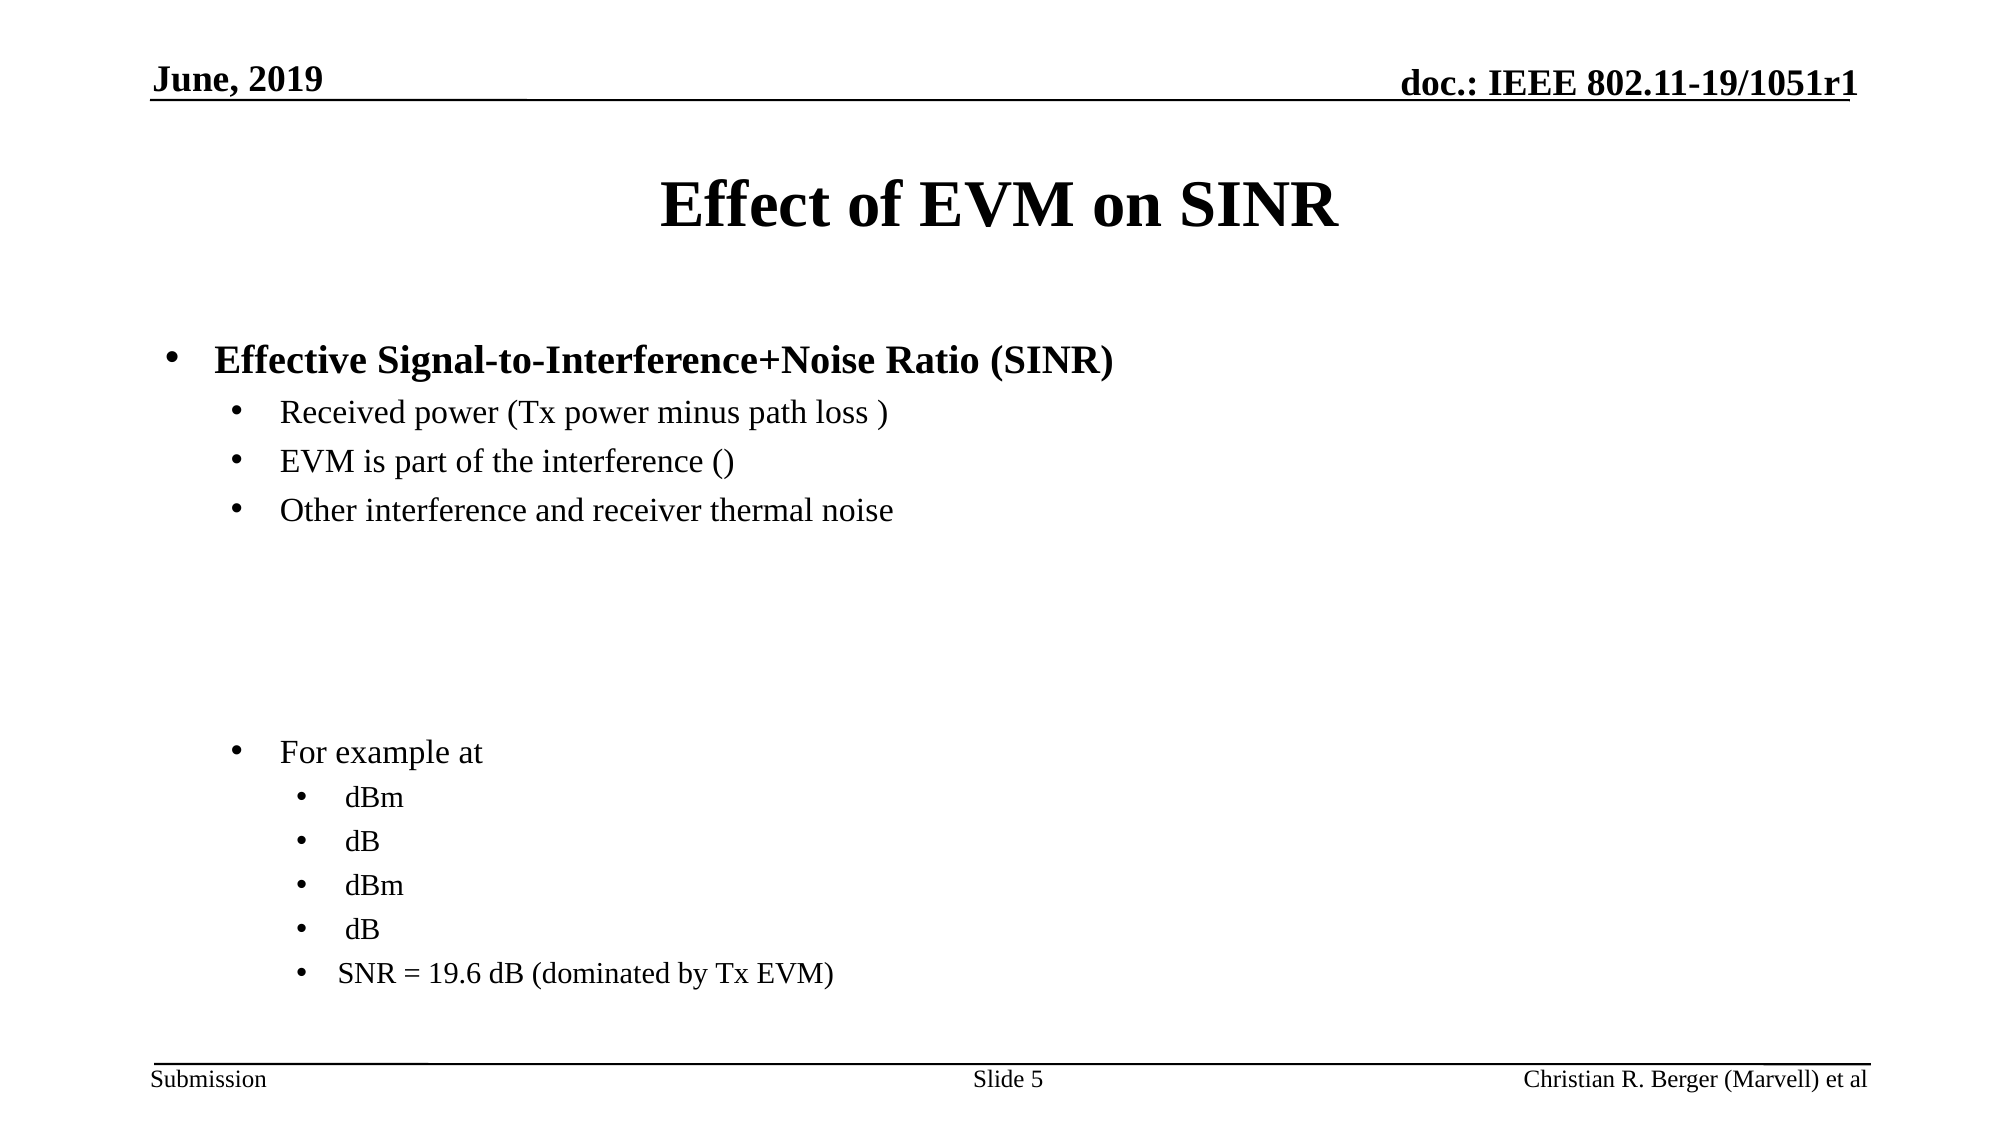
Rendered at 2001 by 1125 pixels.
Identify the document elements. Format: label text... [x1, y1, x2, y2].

slide_number Slide 5 [950, 1061, 1067, 1123]
title Effect of EVM on SINR [149, 112, 1850, 288]
footer Christian R. Berger (Marvell) et al [1171, 1061, 1869, 1093]
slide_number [152, 54, 563, 100]
